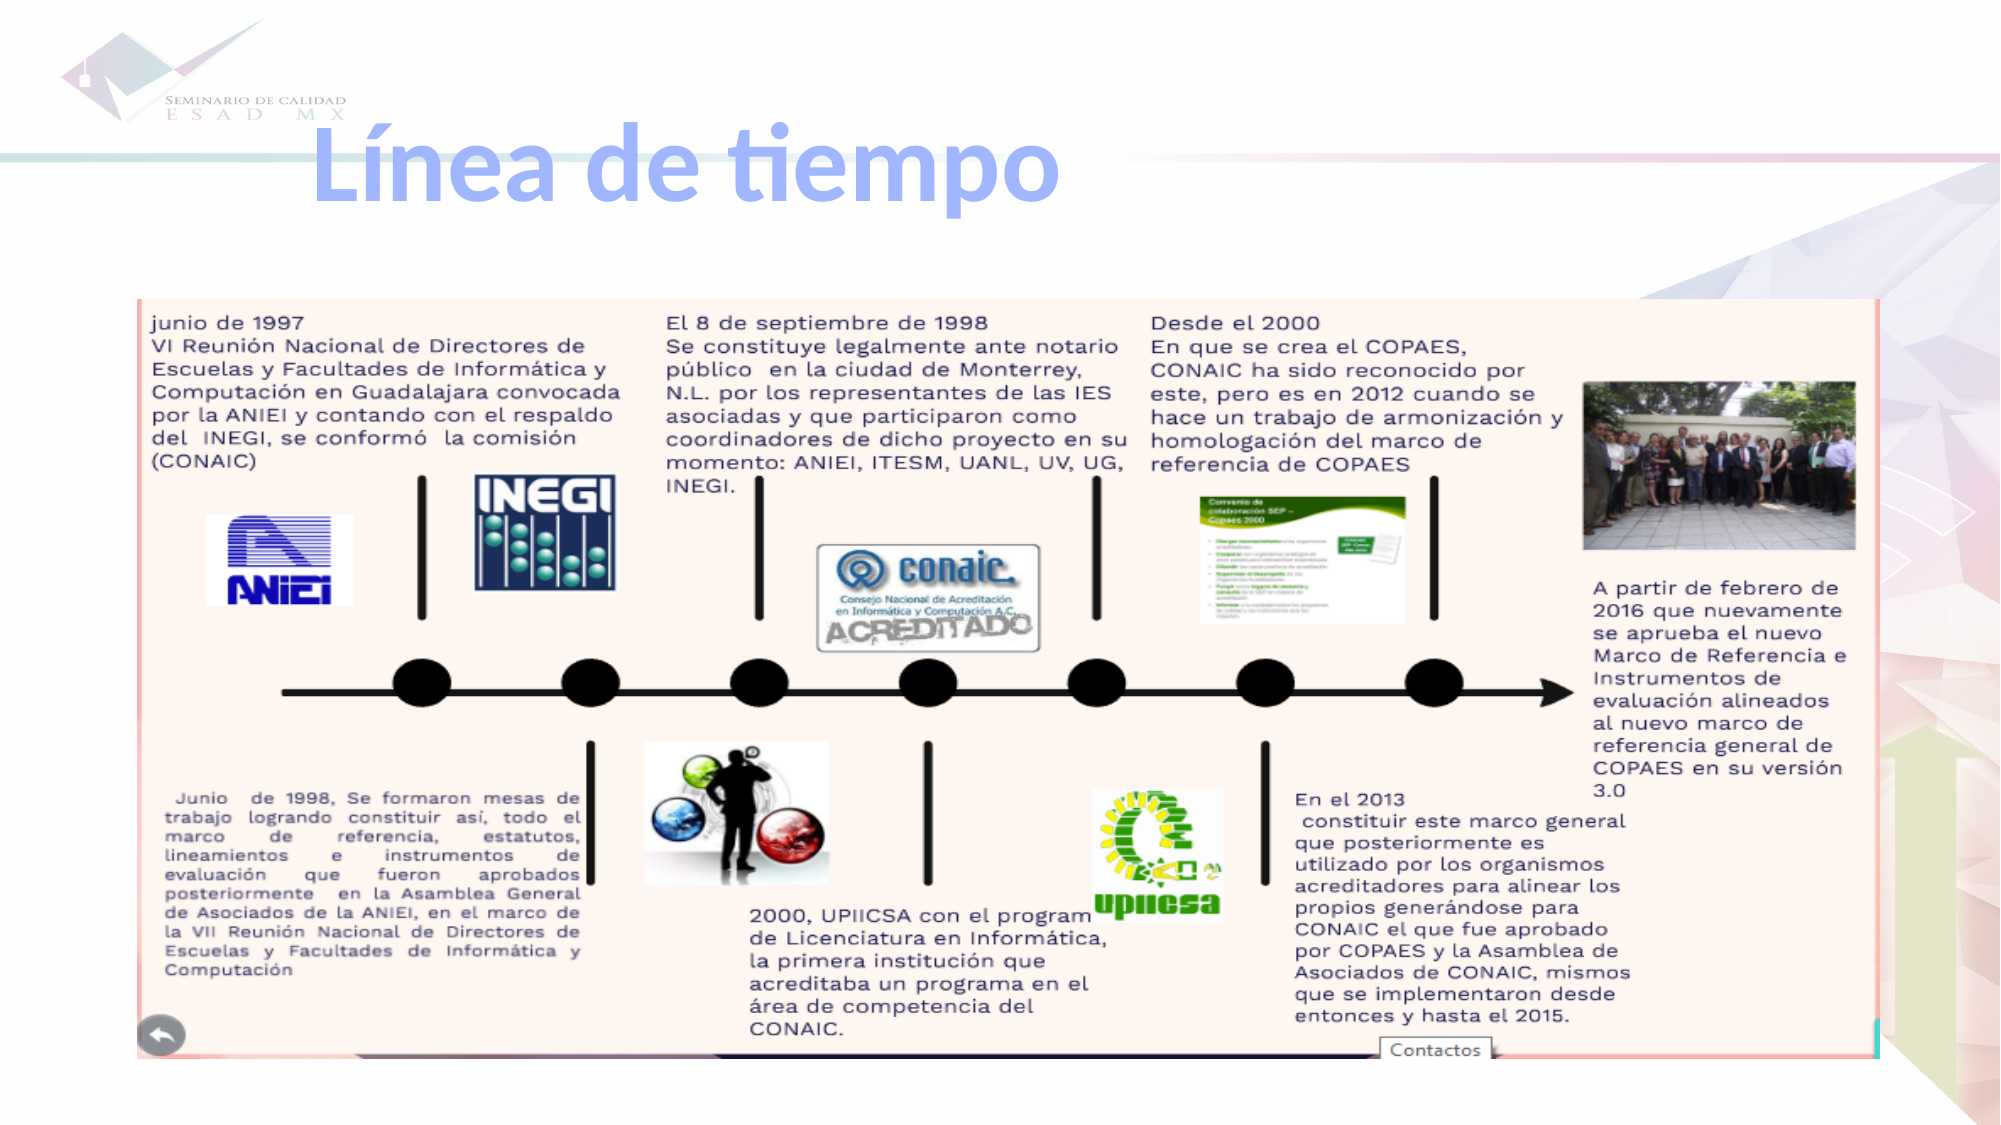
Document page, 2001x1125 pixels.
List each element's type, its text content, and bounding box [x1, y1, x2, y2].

picture [137, 299, 1880, 1059]
text_box Línea de tiempo [296, 81, 1078, 232]
